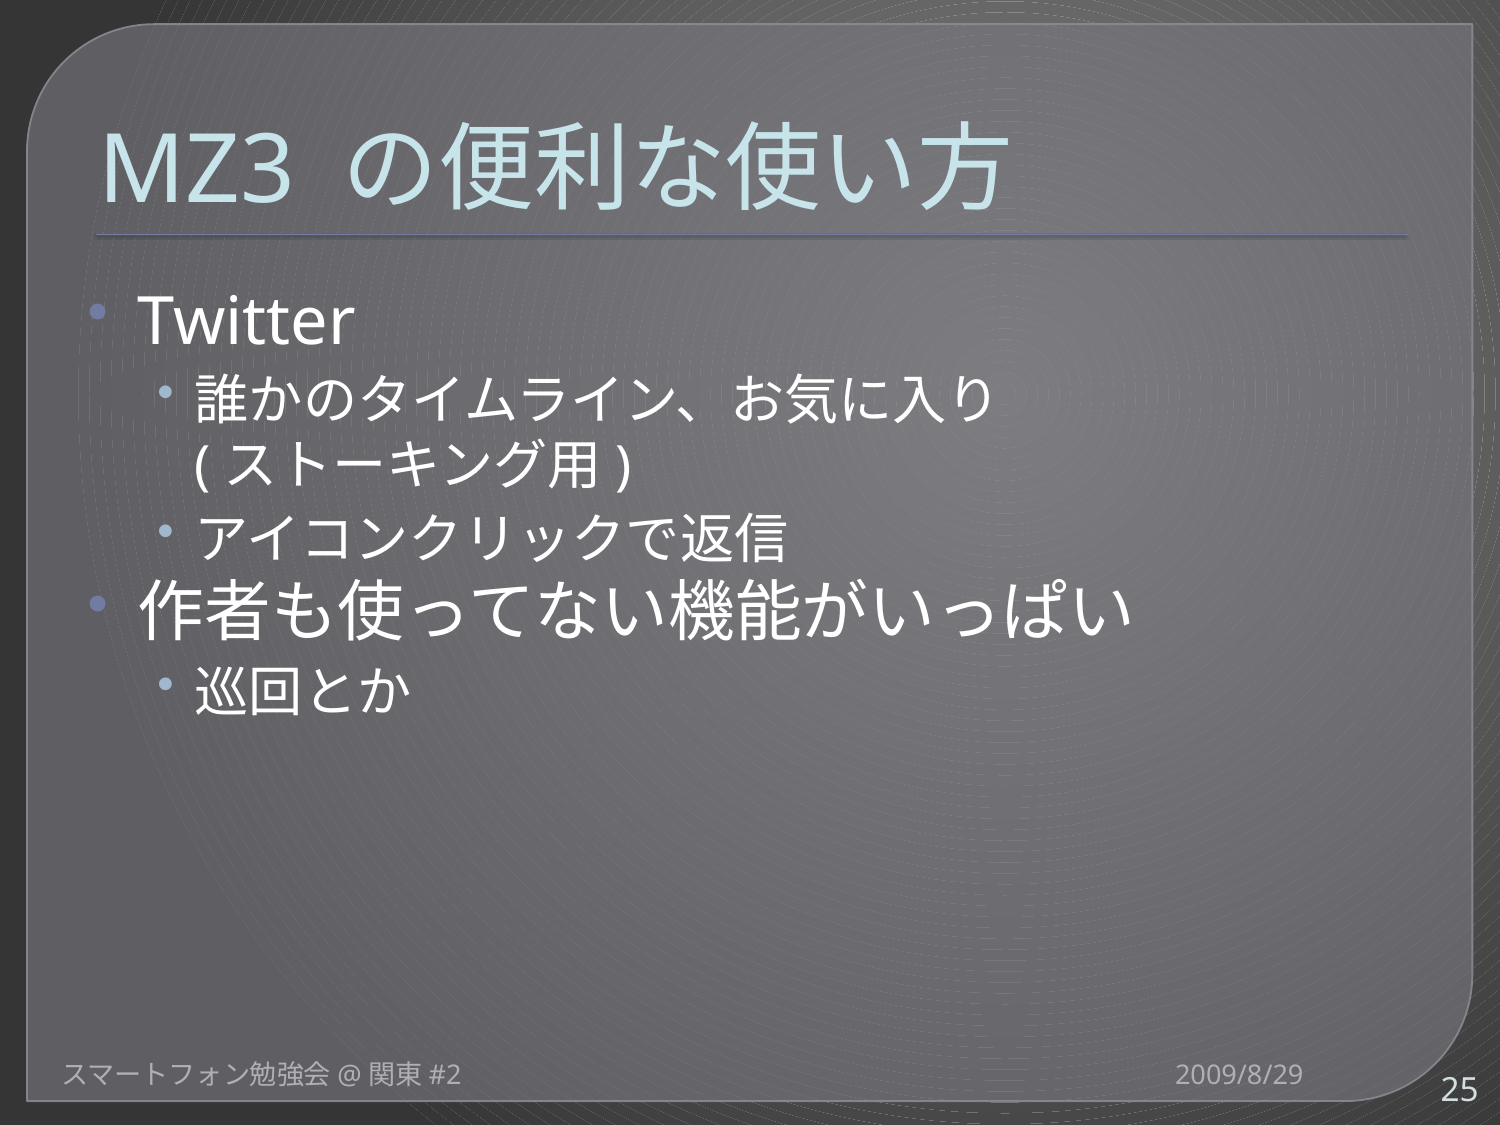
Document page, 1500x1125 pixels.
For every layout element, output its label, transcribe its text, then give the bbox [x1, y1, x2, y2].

slide_number 25 [1417, 1068, 1494, 1114]
footer スマートフォン勉強会@関東#2 [46, 1050, 904, 1095]
list Twitter 誰かのタイムライン、お気に入り (ストーキング用) アイコンクリックで返信 作者も使ってない機能がいっぱい 巡回とか [75, 270, 1425, 1013]
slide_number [1160, 1050, 1405, 1095]
title MZ3 の便利な使い方 [75, 41, 1425, 230]
